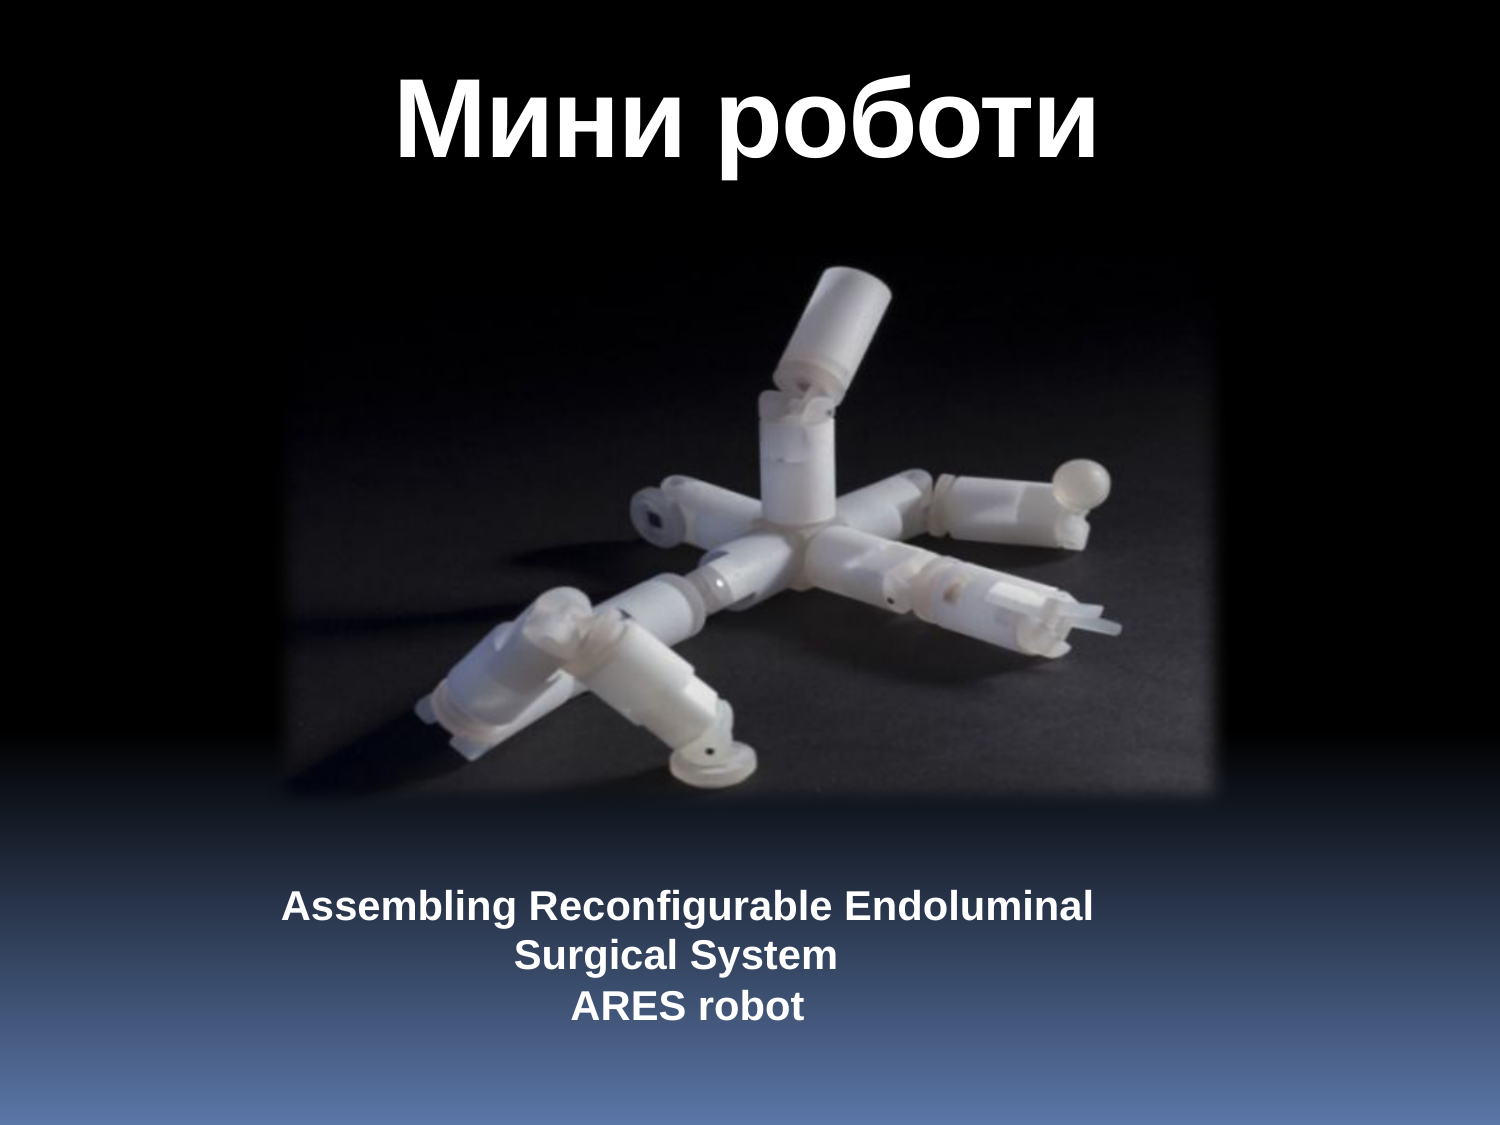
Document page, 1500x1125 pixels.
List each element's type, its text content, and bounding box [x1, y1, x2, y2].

text_box Assembling Reconfigurable Endoluminal Surgical System ARES robot [62, 871, 1313, 1036]
title Мини роботи [24, 37, 1471, 163]
picture [268, 220, 1232, 813]
